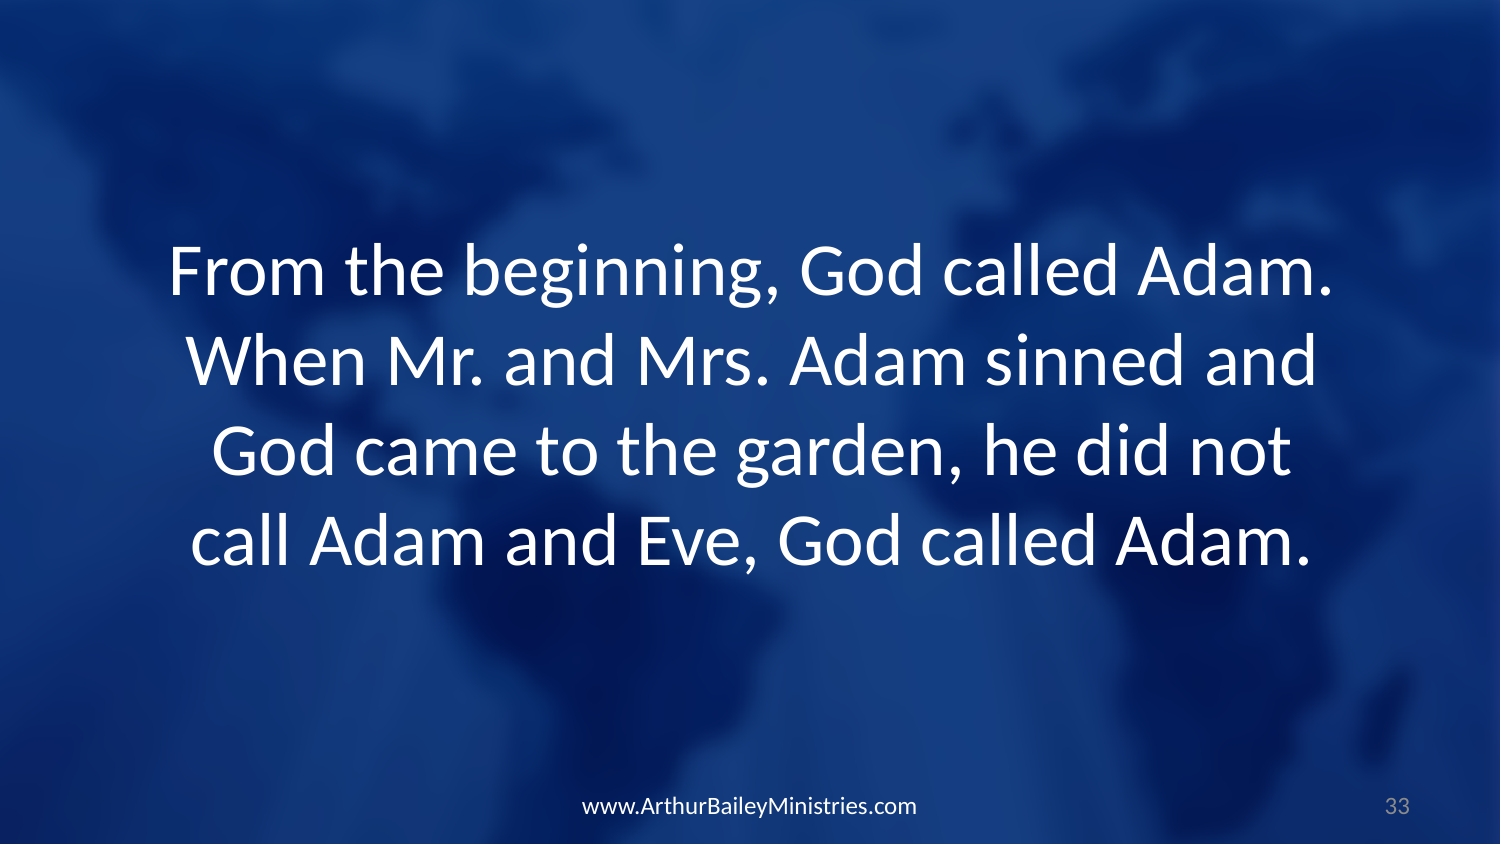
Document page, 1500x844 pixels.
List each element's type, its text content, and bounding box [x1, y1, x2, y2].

slide_number 33 [1074, 782, 1425, 827]
list From the beginning, God called Adam. When Mr. and Mrs. Adam sinned and God came to the garden, he did not call Adam and Eve, God called Adam. [151, 107, 1355, 741]
picture [0, 0, 1500, 844]
footer www.ArthurBaileyMinistries.com [512, 782, 988, 827]
